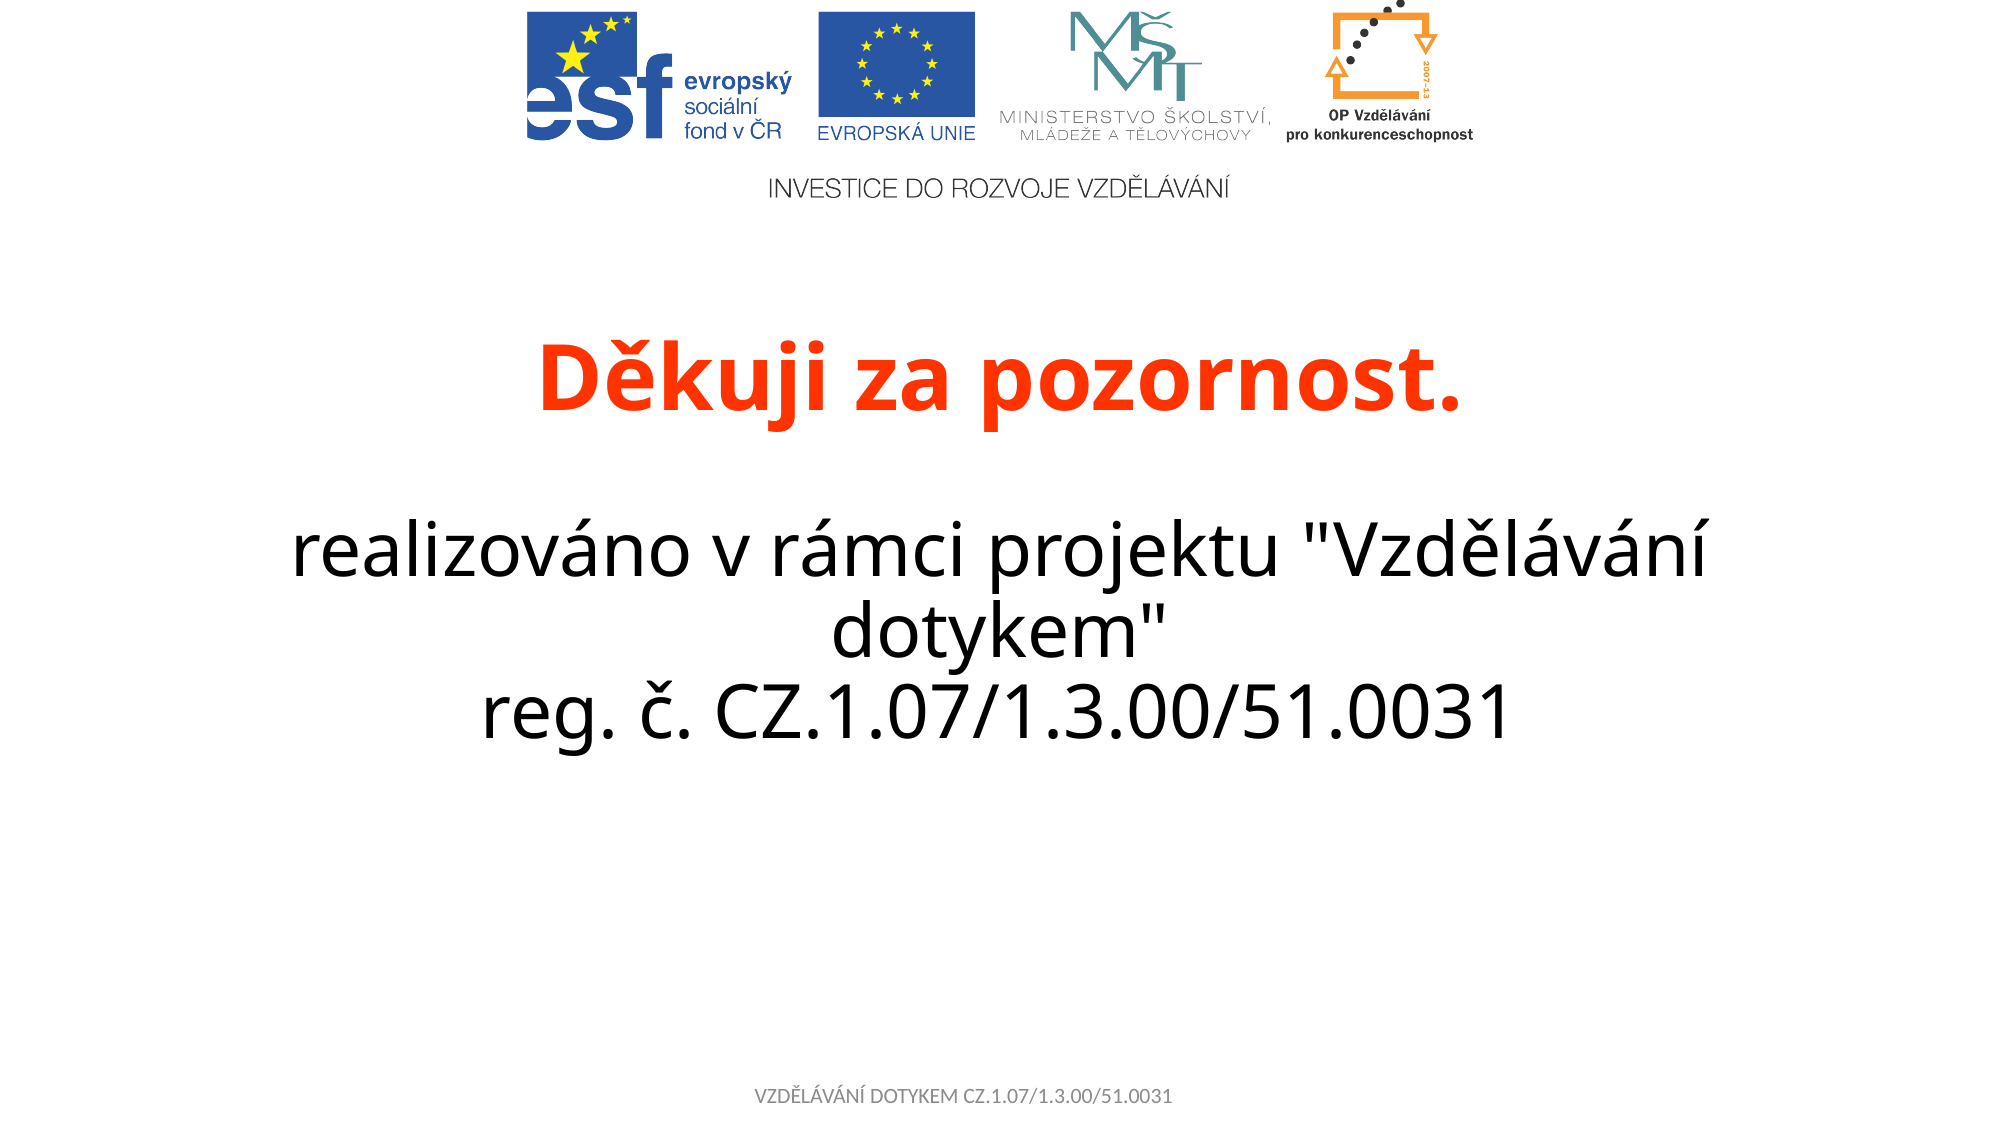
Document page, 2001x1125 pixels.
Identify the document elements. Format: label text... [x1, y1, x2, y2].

title Děkuji za pozornost. realizováno v rámci projektu "Vzdělávání dotykem" reg. č. CZ.1.07/1.3.00/51.0031 [187, 350, 1813, 763]
text_box Vzdělávání dotykem CZ.1.07/1.3.00/51.0031 [739, 1065, 1261, 1125]
picture [527, 0, 1473, 198]
